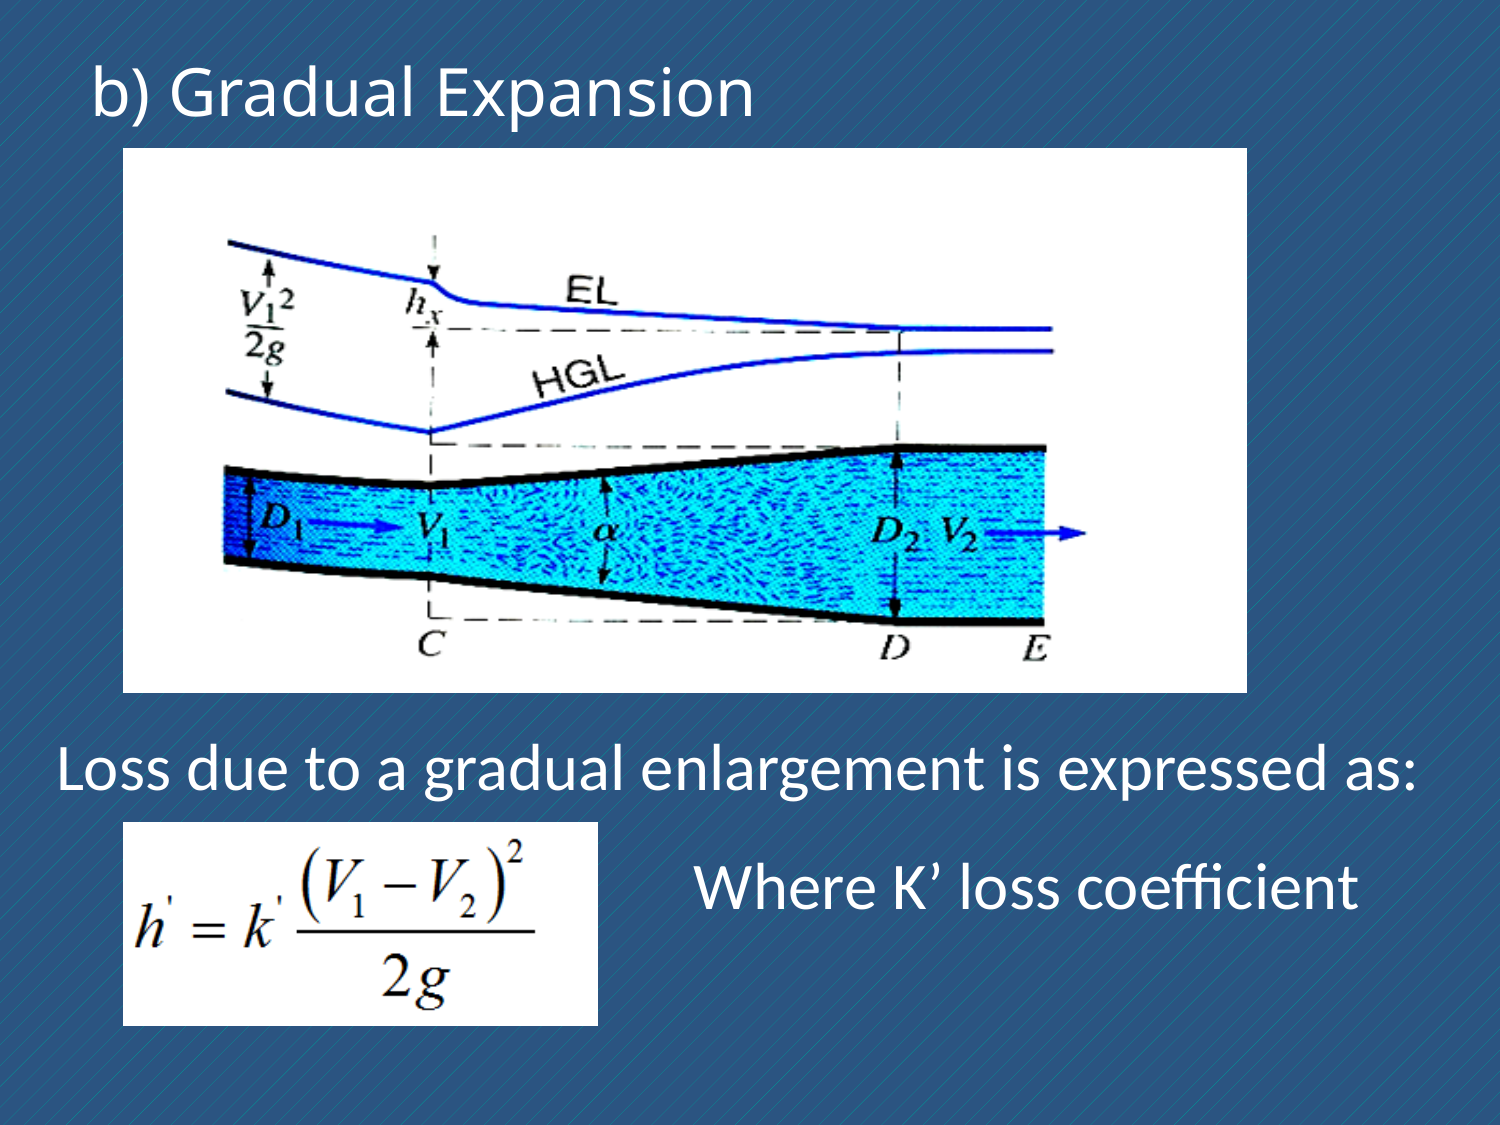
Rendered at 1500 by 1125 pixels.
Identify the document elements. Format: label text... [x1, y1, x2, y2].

text_box Loss due to a gradual enlargement is expressed as: [41, 704, 1459, 811]
picture [123, 148, 1247, 693]
list b) Gradual Expansion [75, 811, 1425, 1059]
text_box Where K’ loss coefficient [679, 835, 1413, 931]
picture [123, 822, 598, 1026]
list b) Gradual Expansion [75, 42, 1425, 704]
